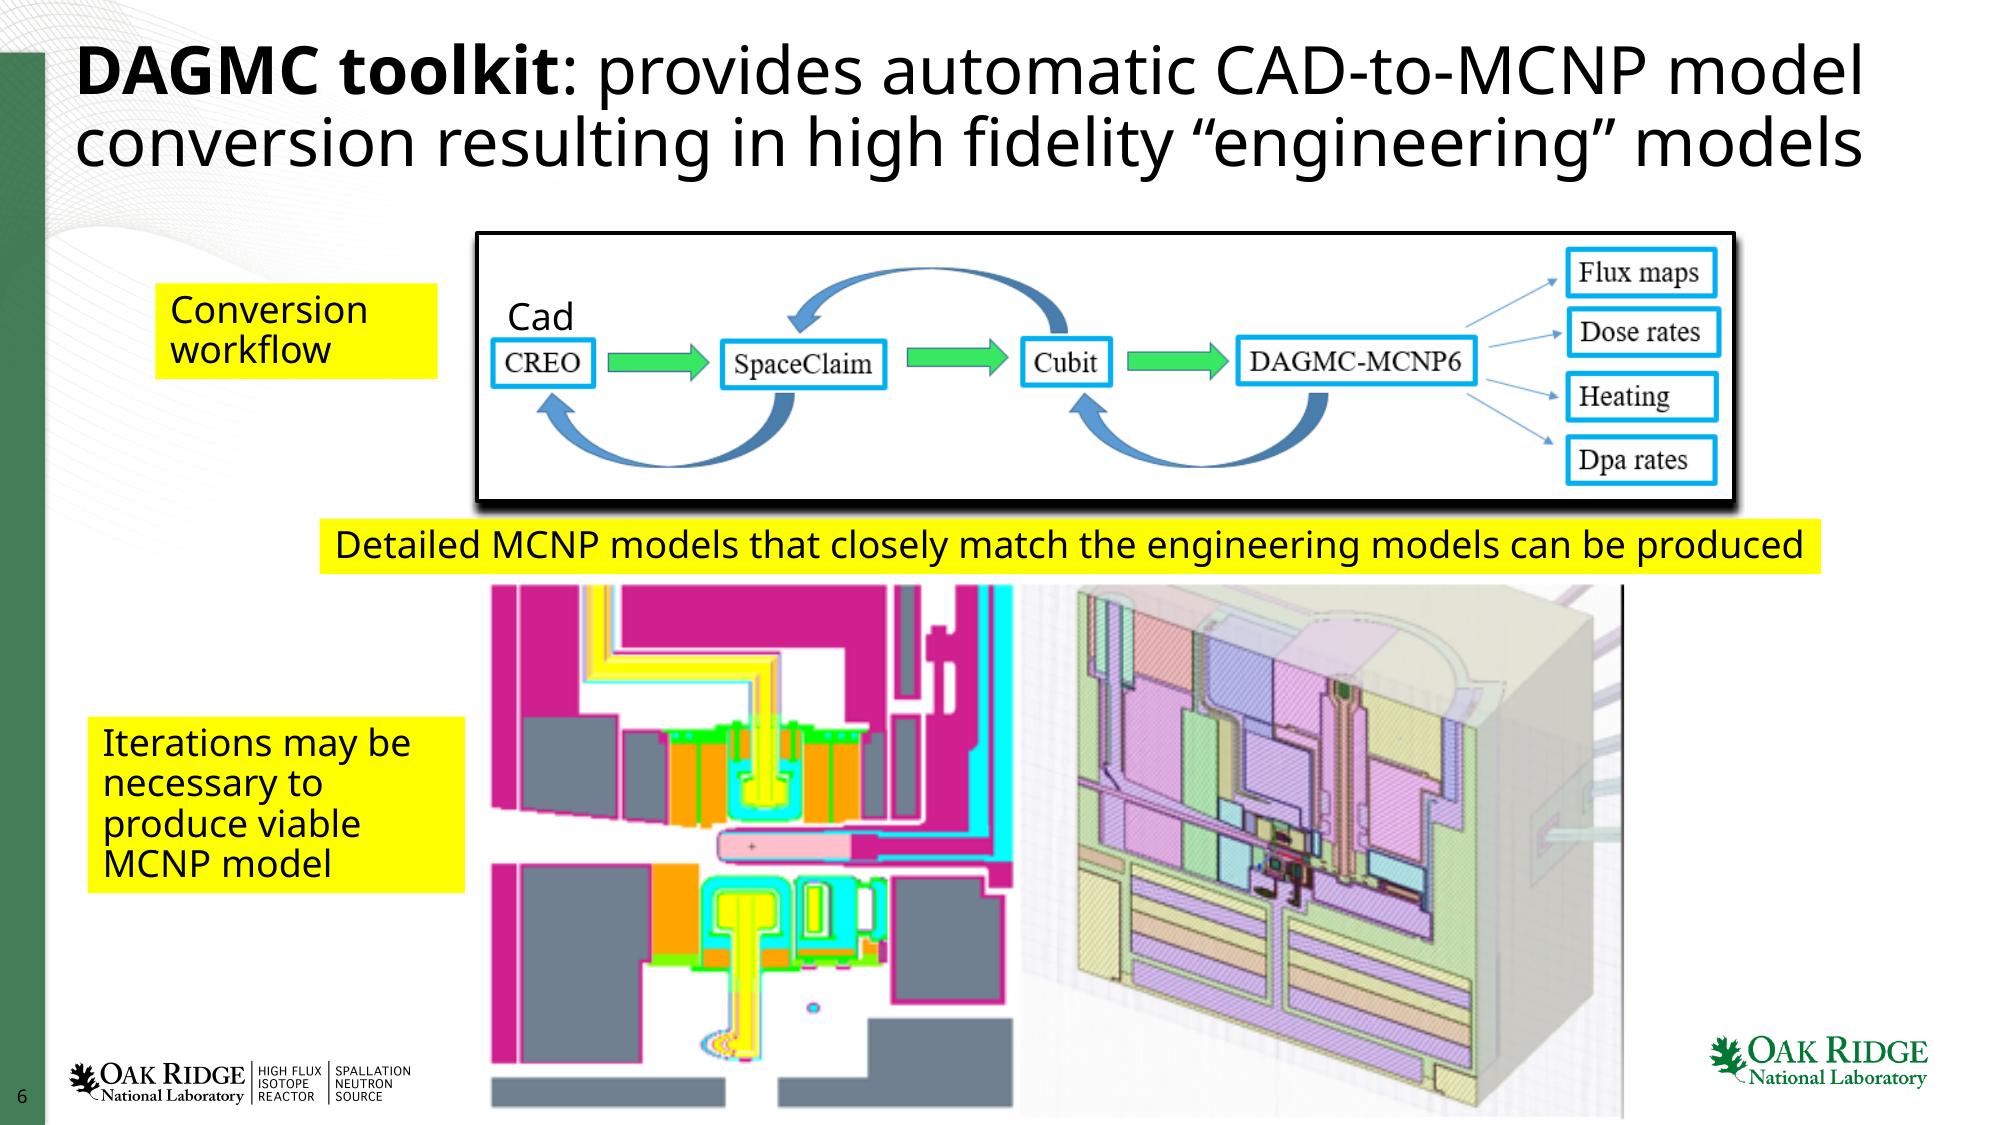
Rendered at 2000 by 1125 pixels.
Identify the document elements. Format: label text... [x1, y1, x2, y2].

text_box Conversion workflow [155, 283, 438, 379]
picture [66, 1058, 413, 1108]
title DAGMC toolkit: provides automatic CAD-to-MCNP model conversion resulting in high fidelity “engineering” models [59, 29, 1981, 191]
picture [1709, 1035, 1928, 1089]
text_box Iterations may be necessary to produce viable MCNP model [87, 716, 465, 894]
picture [479, 234, 1733, 500]
text_box Detailed MCNP models that closely match the engineering models can be produced [319, 518, 1821, 575]
picture [479, 574, 1625, 1125]
